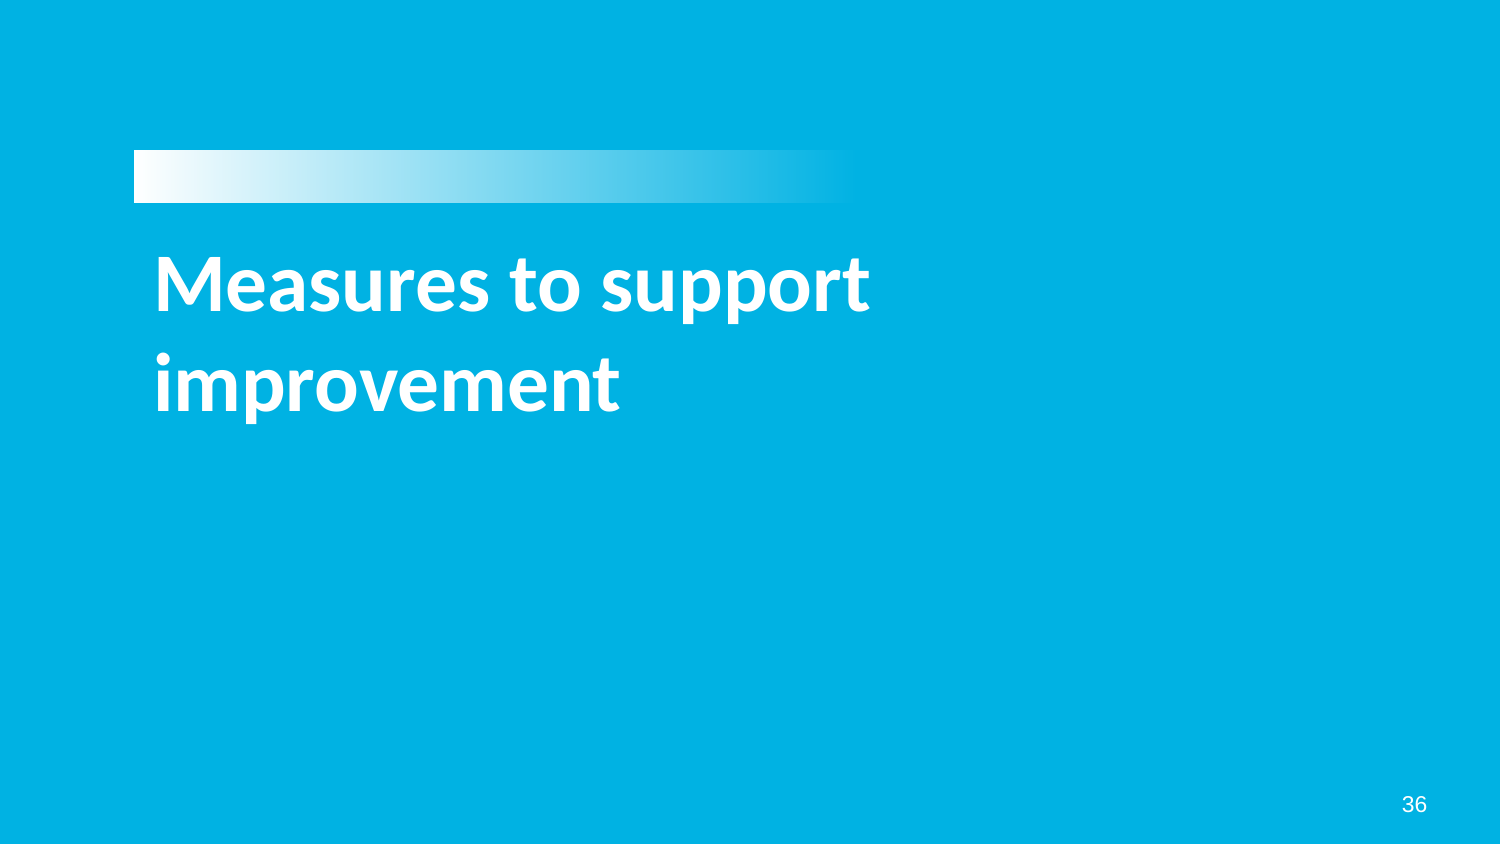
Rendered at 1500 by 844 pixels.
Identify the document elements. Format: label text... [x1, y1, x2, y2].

title Measures to support improvement [138, 221, 975, 464]
